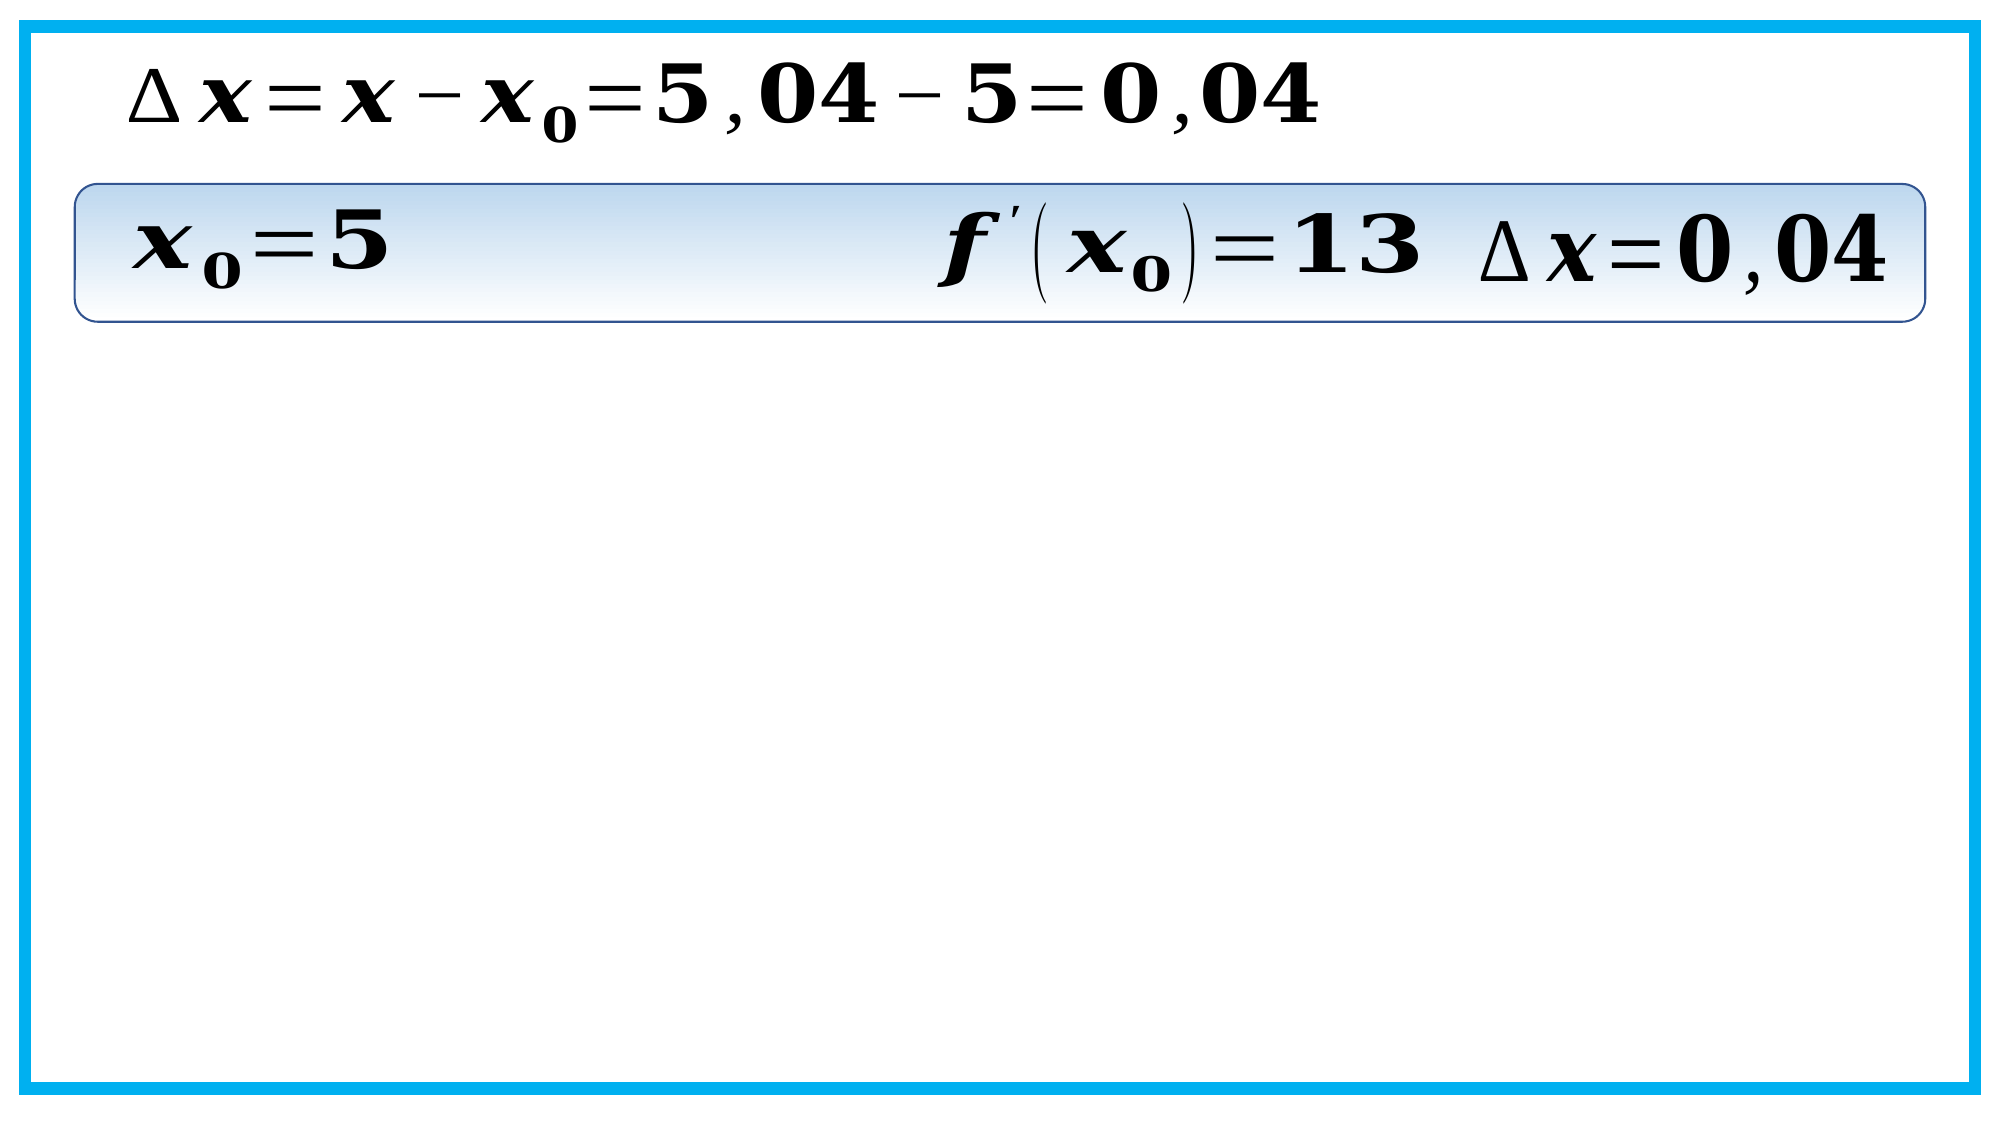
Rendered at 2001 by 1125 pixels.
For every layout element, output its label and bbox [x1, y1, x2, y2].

text_box [73, 182, 1927, 323]
text_box [19, 20, 1981, 1095]
